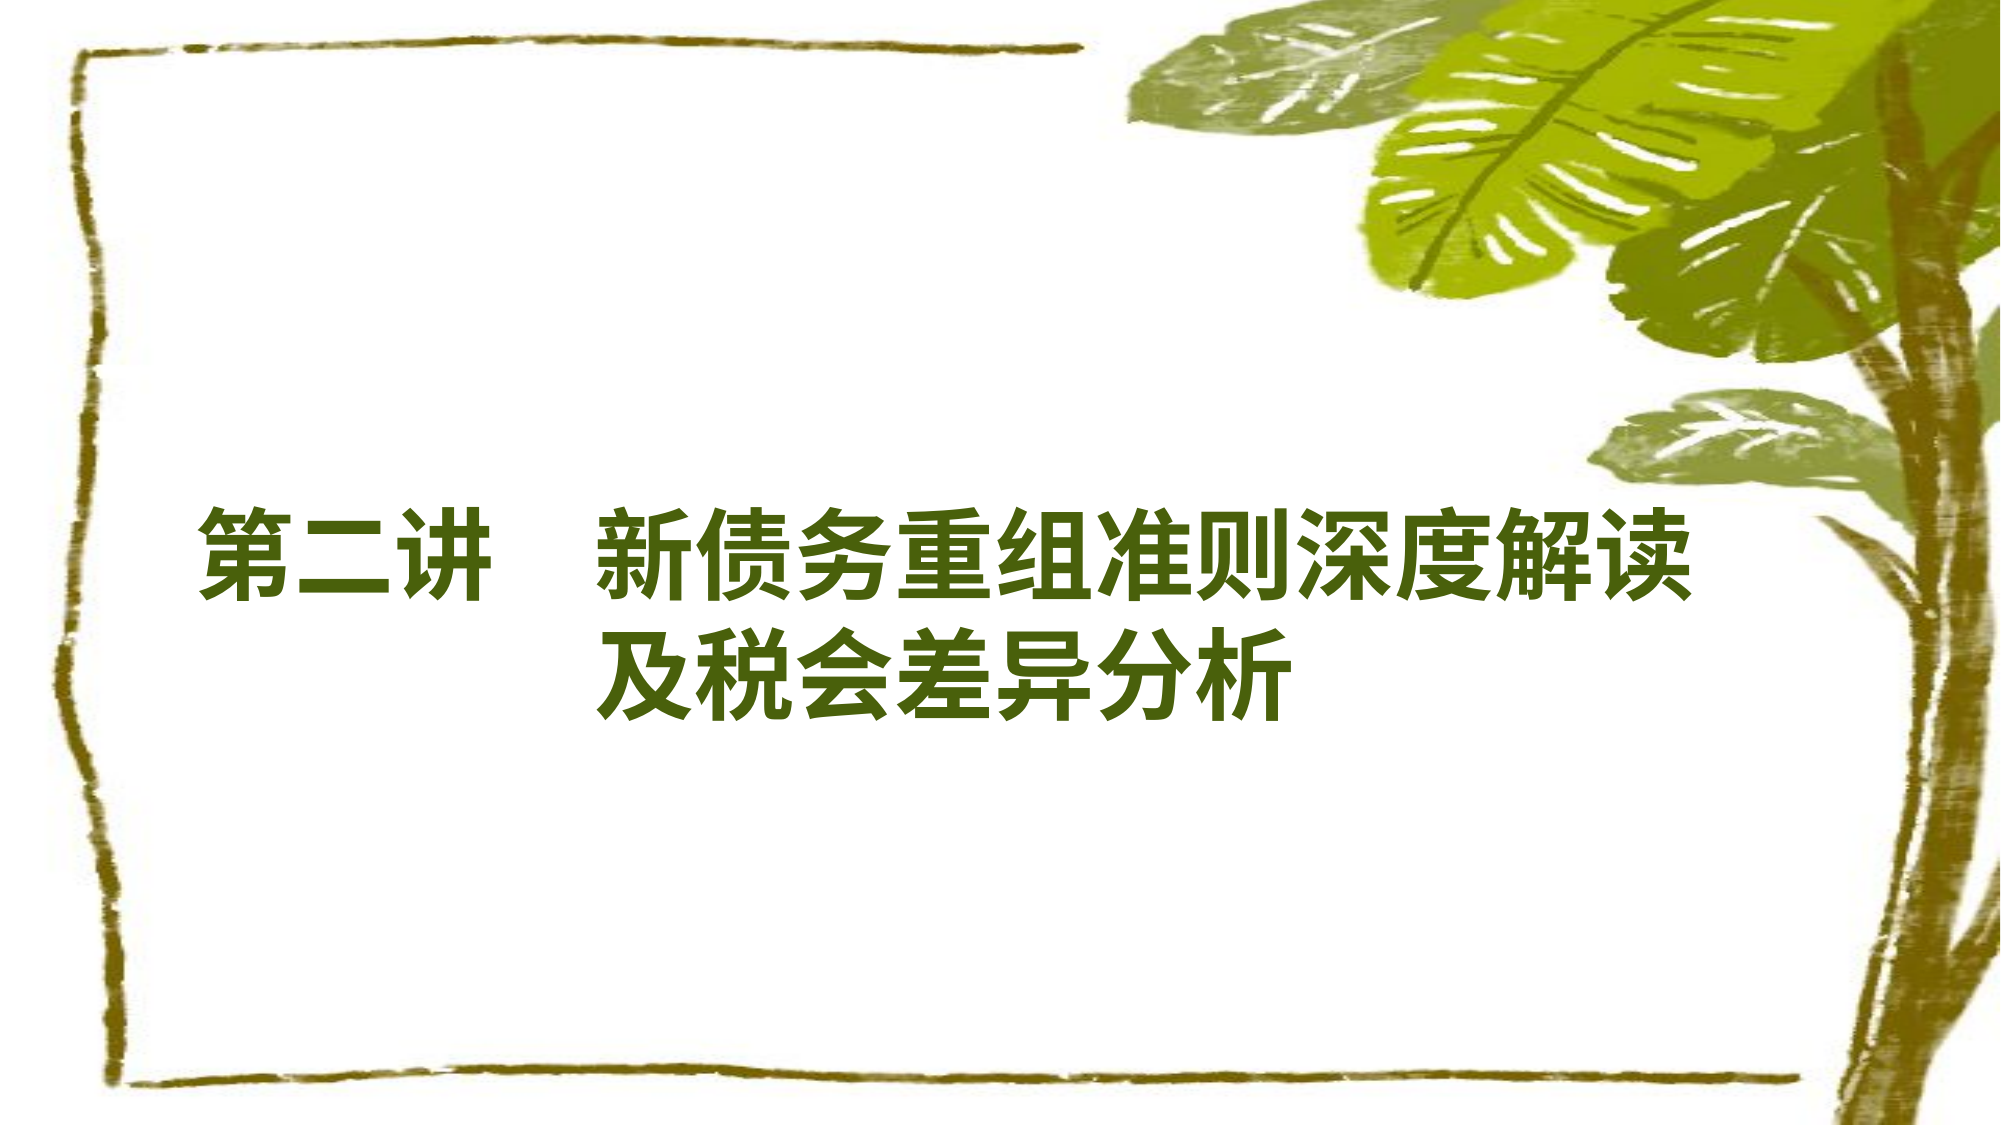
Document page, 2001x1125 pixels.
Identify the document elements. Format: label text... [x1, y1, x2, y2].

picture [0, 0, 2001, 1125]
text_box 第二讲 新债务重组准则深度解读及税会差异分析 [160, 484, 1728, 740]
